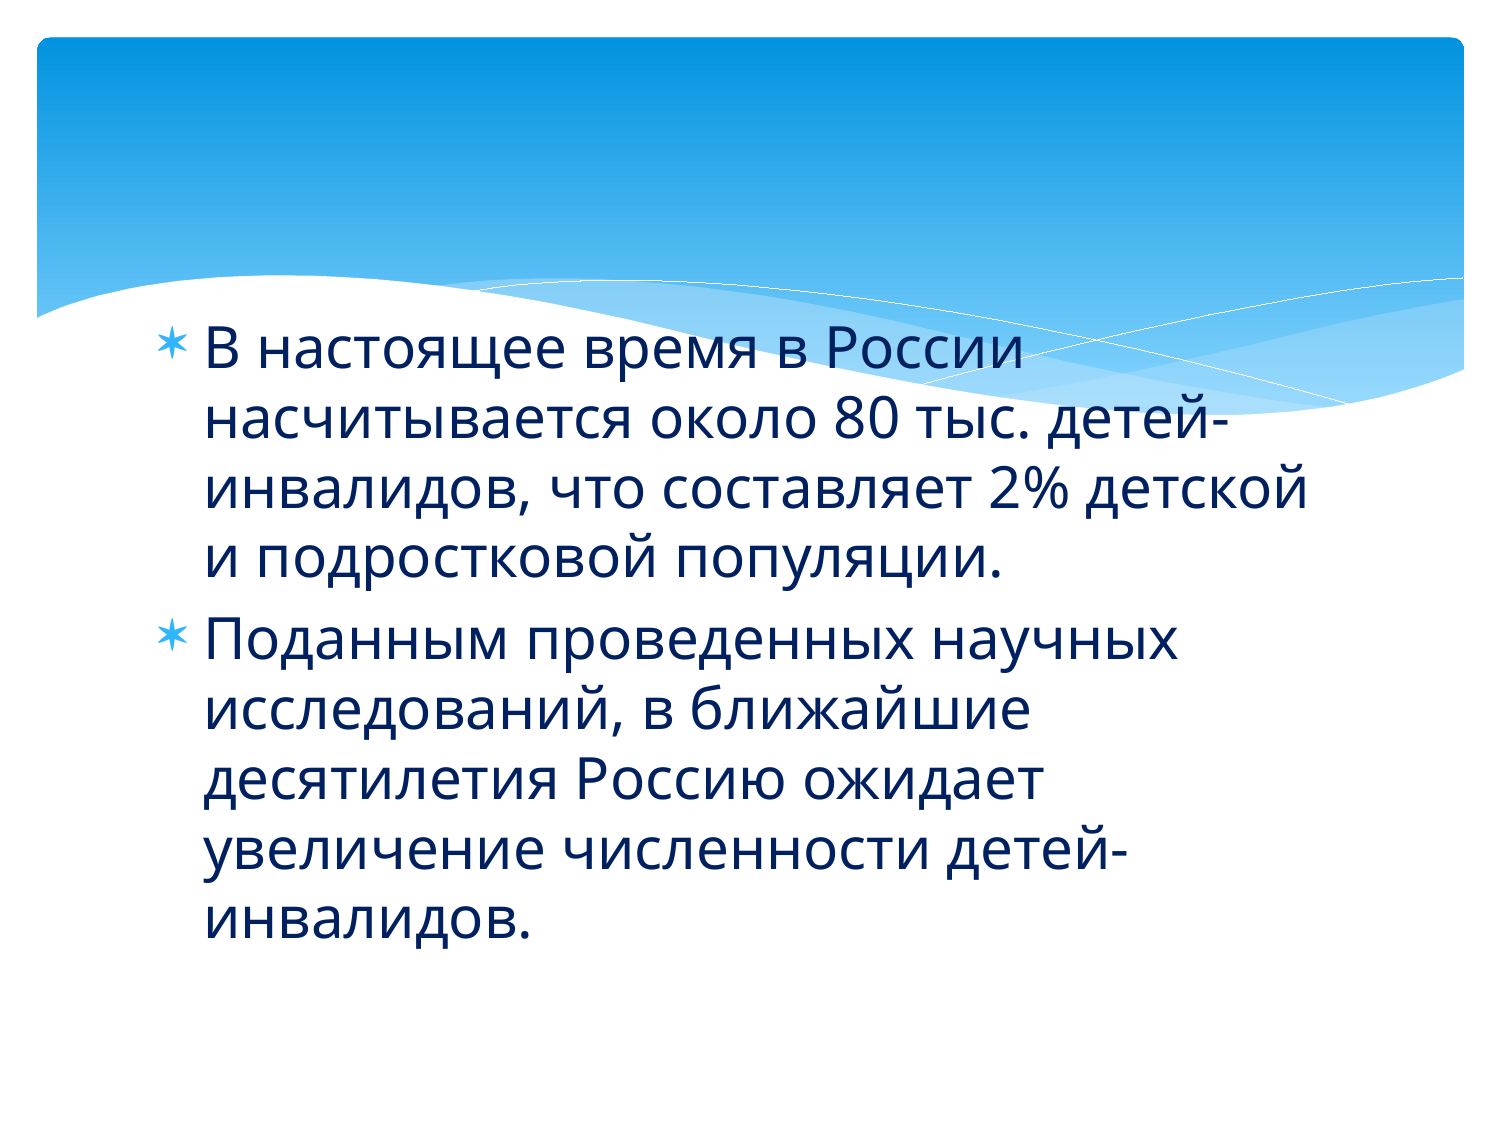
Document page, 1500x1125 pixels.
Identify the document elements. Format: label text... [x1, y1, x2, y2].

list В настоящее время в России насчитывается около 80 тыс. детей-инвалидов, что составляет 2% детской и подростковой популяции. Поданным проведенных научных исследований, в ближайшие десятилетия Россию ожидает увеличение численности детей-инвалидов. [143, 302, 1359, 1005]
